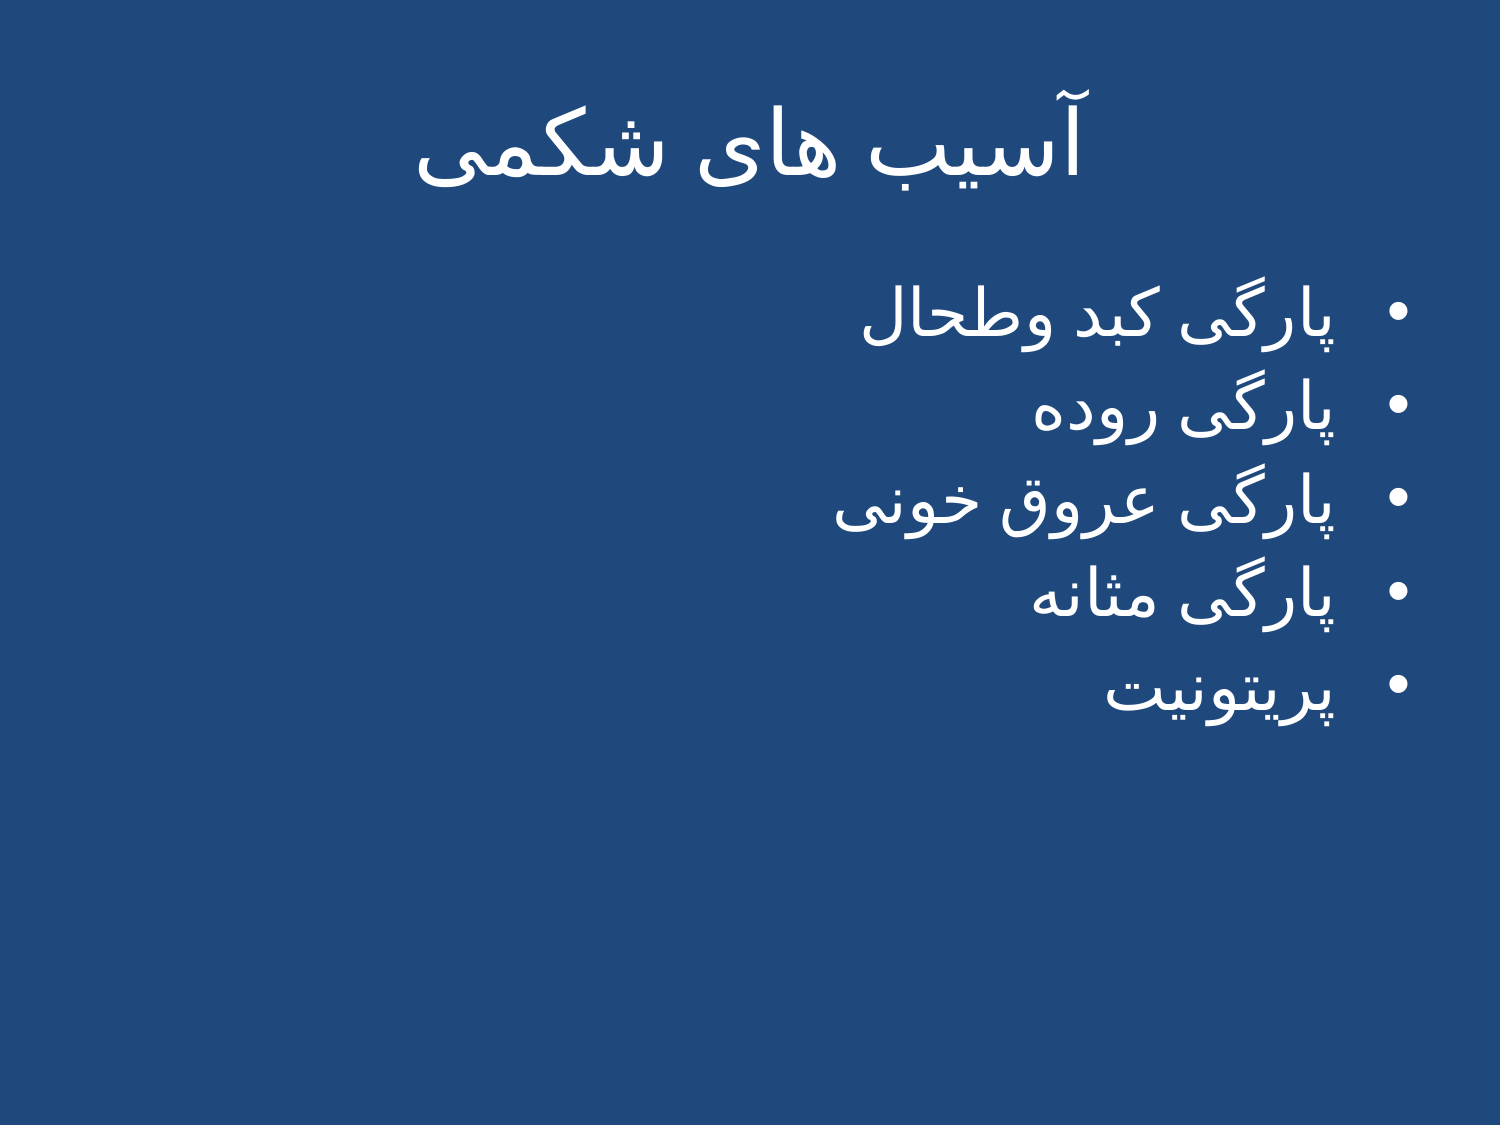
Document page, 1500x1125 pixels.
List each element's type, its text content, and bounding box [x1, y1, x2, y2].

list پارگی کبد وطحال پارگی روده پارگی عروق خونی پارگی مثانه پریتونیت [75, 262, 1425, 1005]
title آسیب های شکمی [75, 45, 1425, 233]
